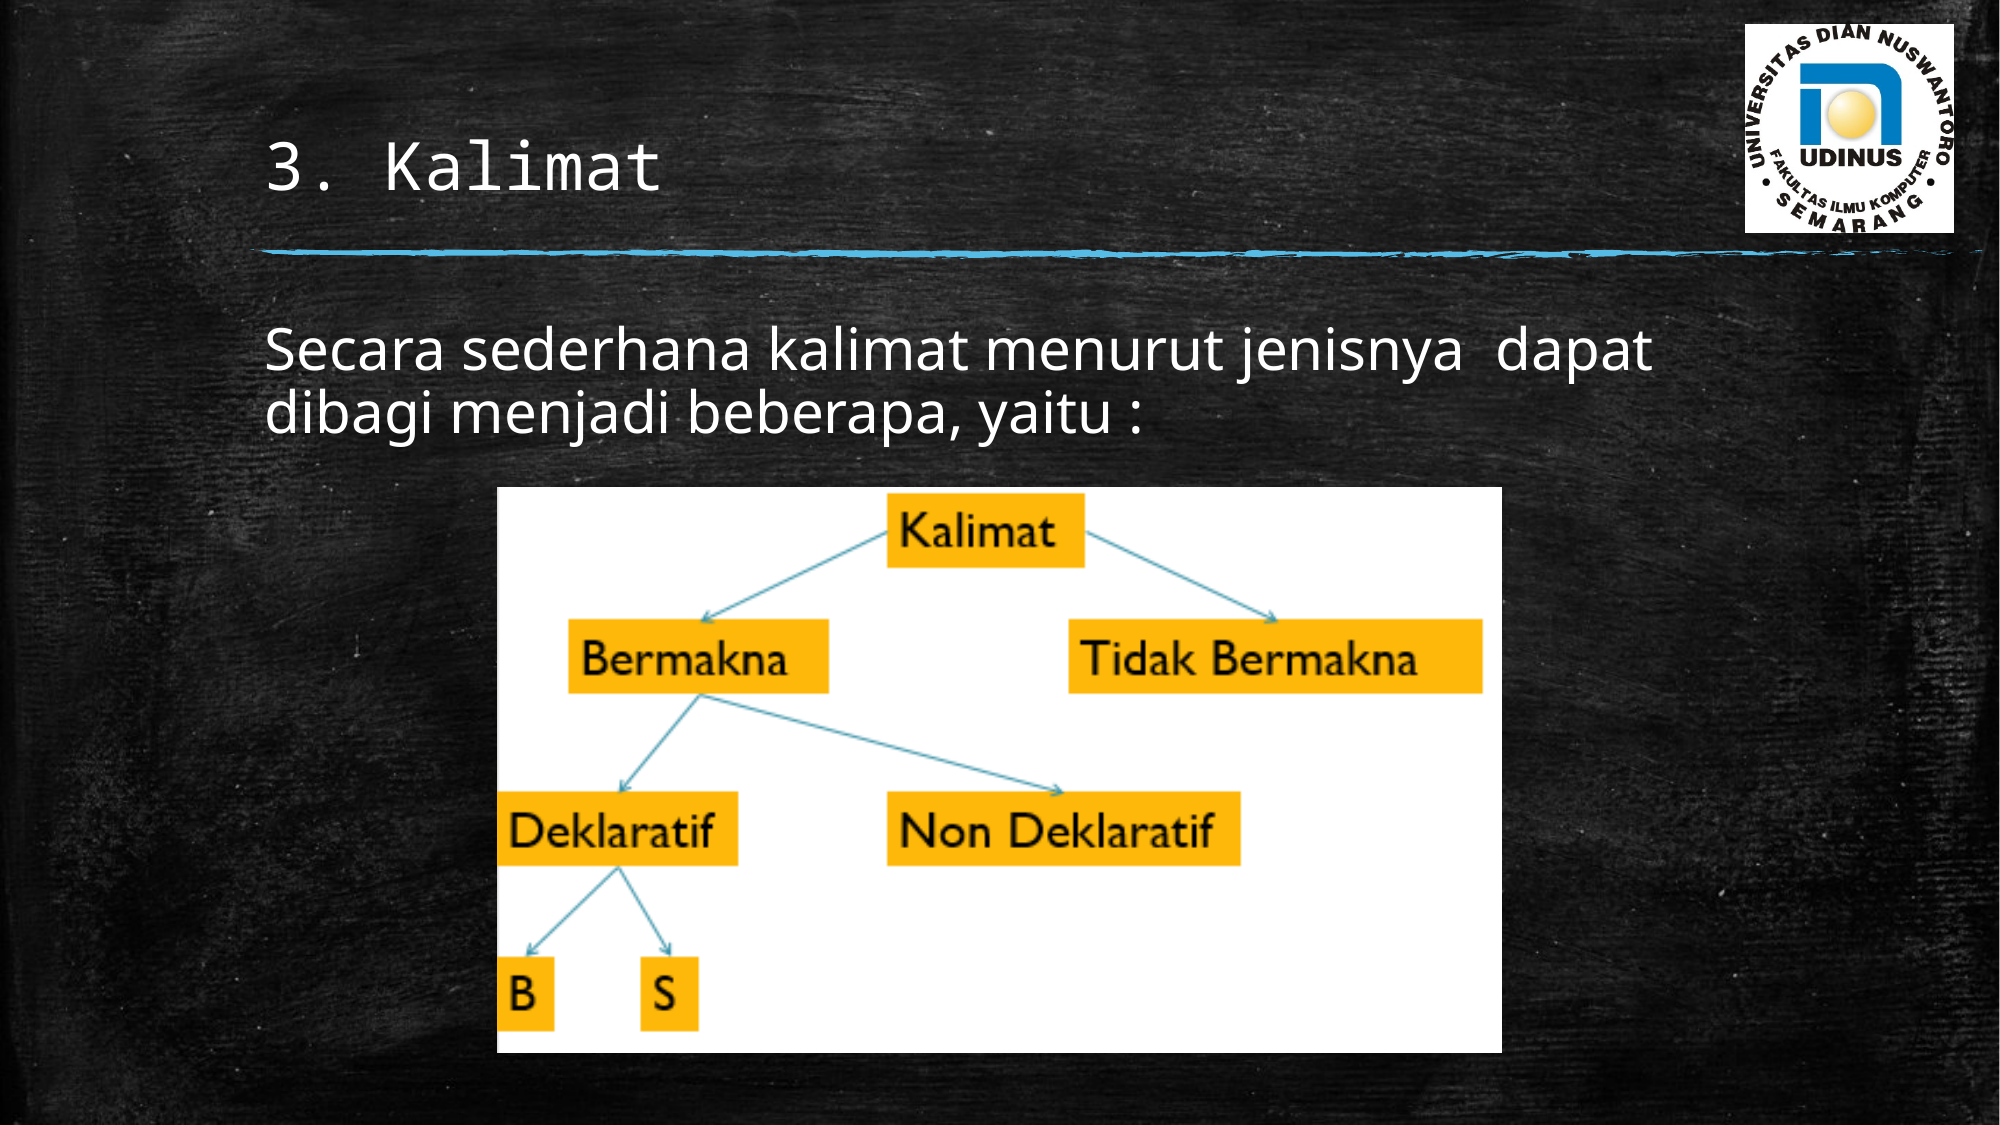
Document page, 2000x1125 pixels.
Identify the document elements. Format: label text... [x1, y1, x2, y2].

title 3. Kalimat [249, 45, 1745, 213]
picture [1745, 24, 1954, 233]
list Secara sederhana kalimat menurut jenisnya dapat dibagi menjadi beberapa, yaitu : [249, 312, 1750, 1013]
picture [497, 487, 1502, 1053]
